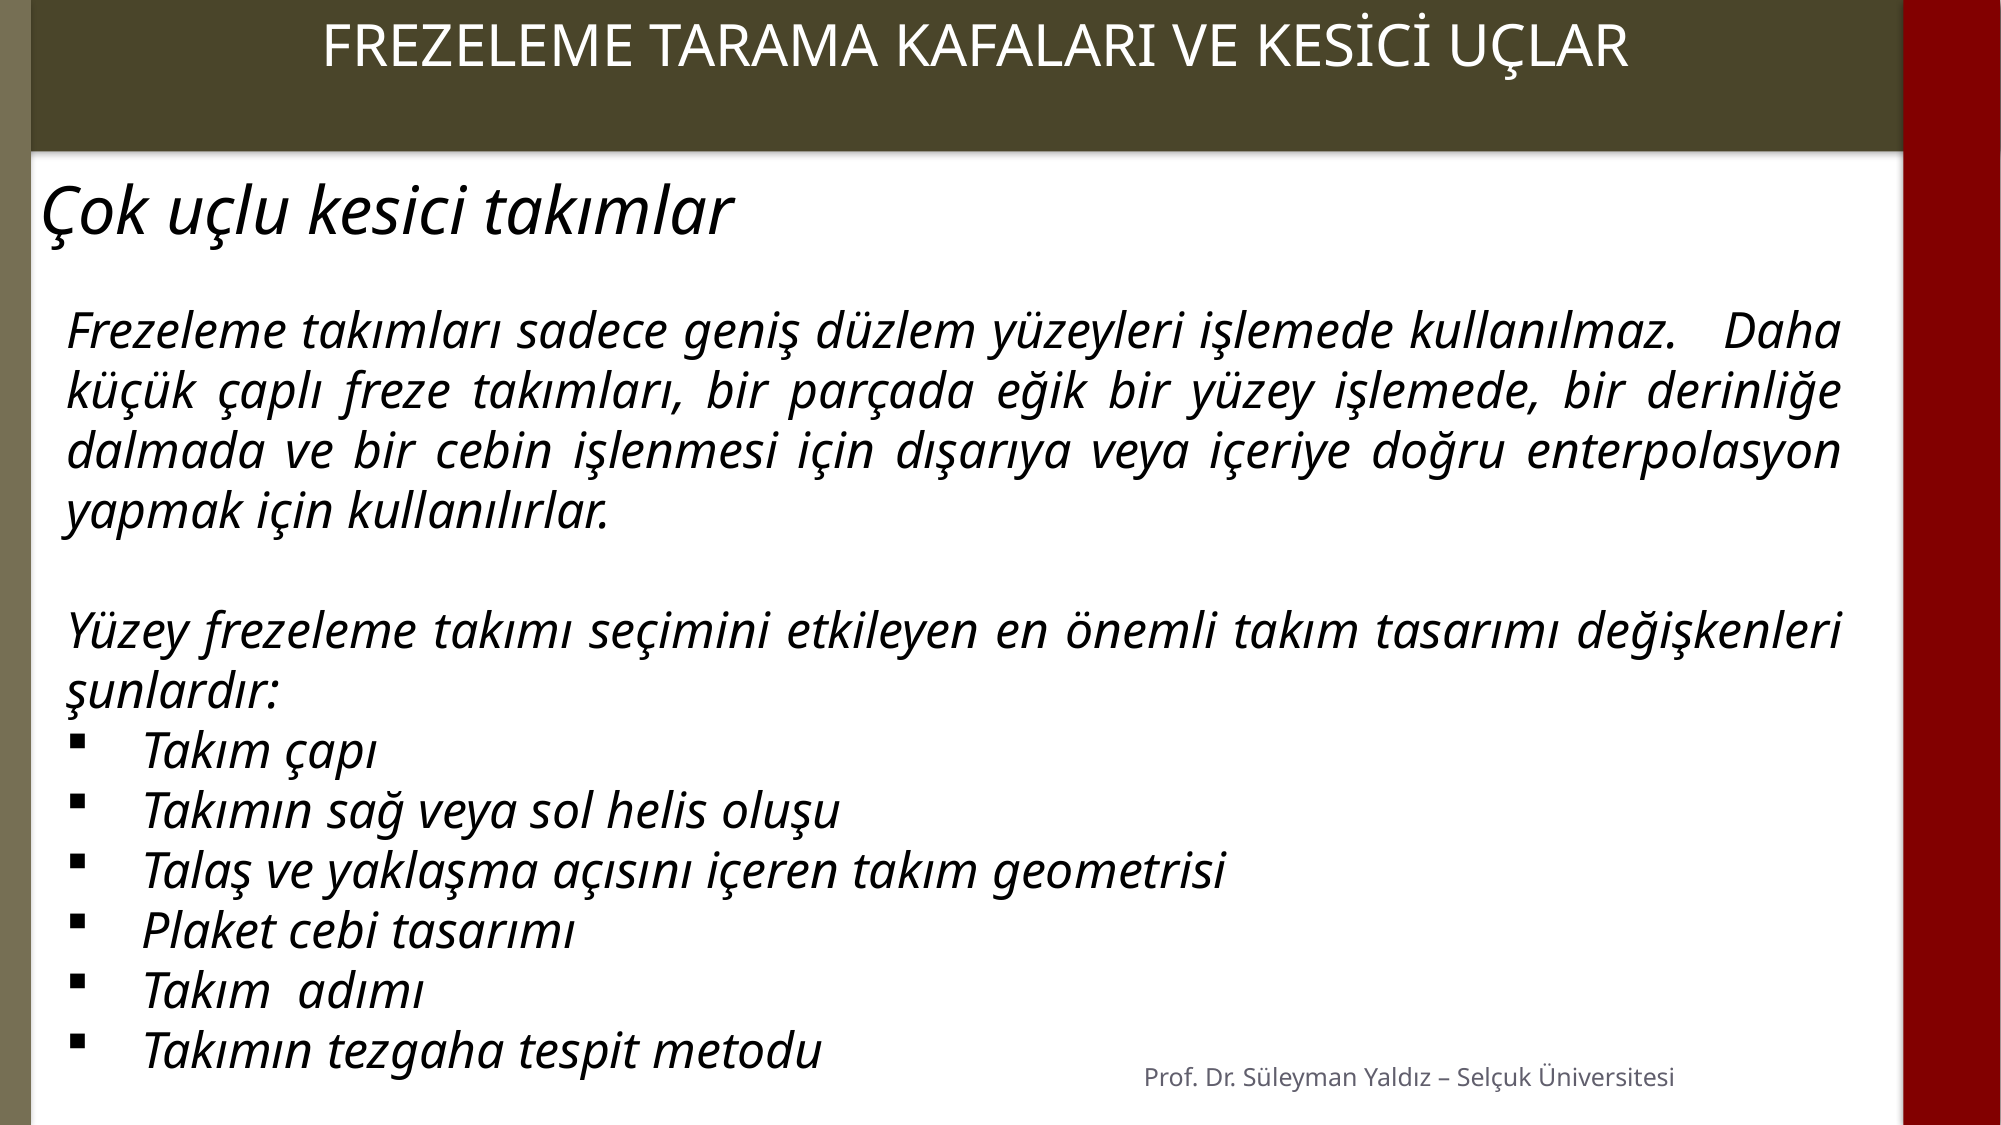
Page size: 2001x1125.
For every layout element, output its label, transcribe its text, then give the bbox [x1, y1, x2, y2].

text_box Frezeleme takımları sadece geniş düzlem yüzeyleri işlemede kullanılmaz. Daha küçük çaplı freze takımları, bir parçada eğik bir yüzey işlemede, bir derinliğe dalmada ve bir cebin işlenmesi için dışarıya veya içeriye doğru enterpolasyon yapmak için kullanılırlar. Yüzey frezeleme takımı seçimini etkileyen en önemli takım tasarımı değişkenleri şunlardır: Takım çapı Takımın sağ veya sol helis oluşu Talaş ve yaklaşma açısını içeren takım geometrisi Plaket cebi tasarımı Takım adımı Takımın tezgaha tespit metodu [51, 290, 1859, 1086]
text_box Çok uçlu kesici takımlar [24, 160, 750, 256]
text_box FREZELEME TARAMA KAFALARI VE KESİCİ UÇLAR [279, 1, 1674, 86]
